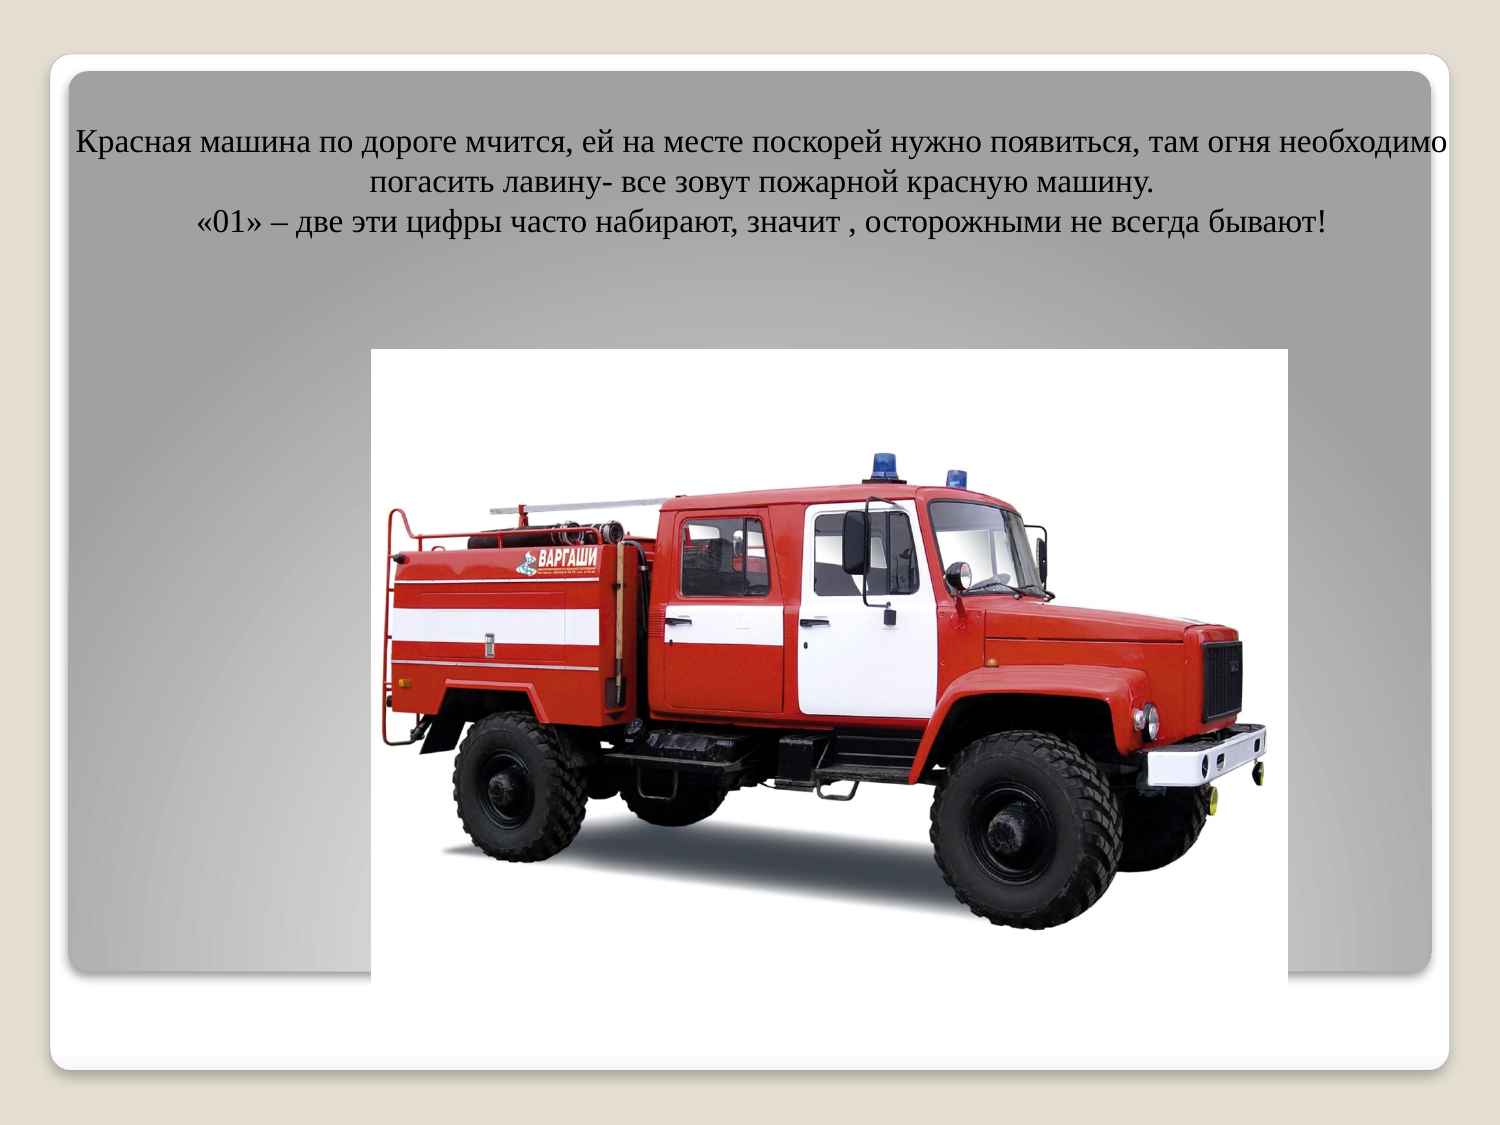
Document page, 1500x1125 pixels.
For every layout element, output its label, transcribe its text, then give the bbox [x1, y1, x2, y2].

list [371, 349, 1289, 1038]
title Красная машина по дороге мчится, ей на месте поскорей нужно появиться, там огня необходимо погасить лавину- все зовут пожарной красную машину. «01» – две эти цифры часто набирают, значит , осторожными не всегда бывают! [50, 101, 1475, 247]
